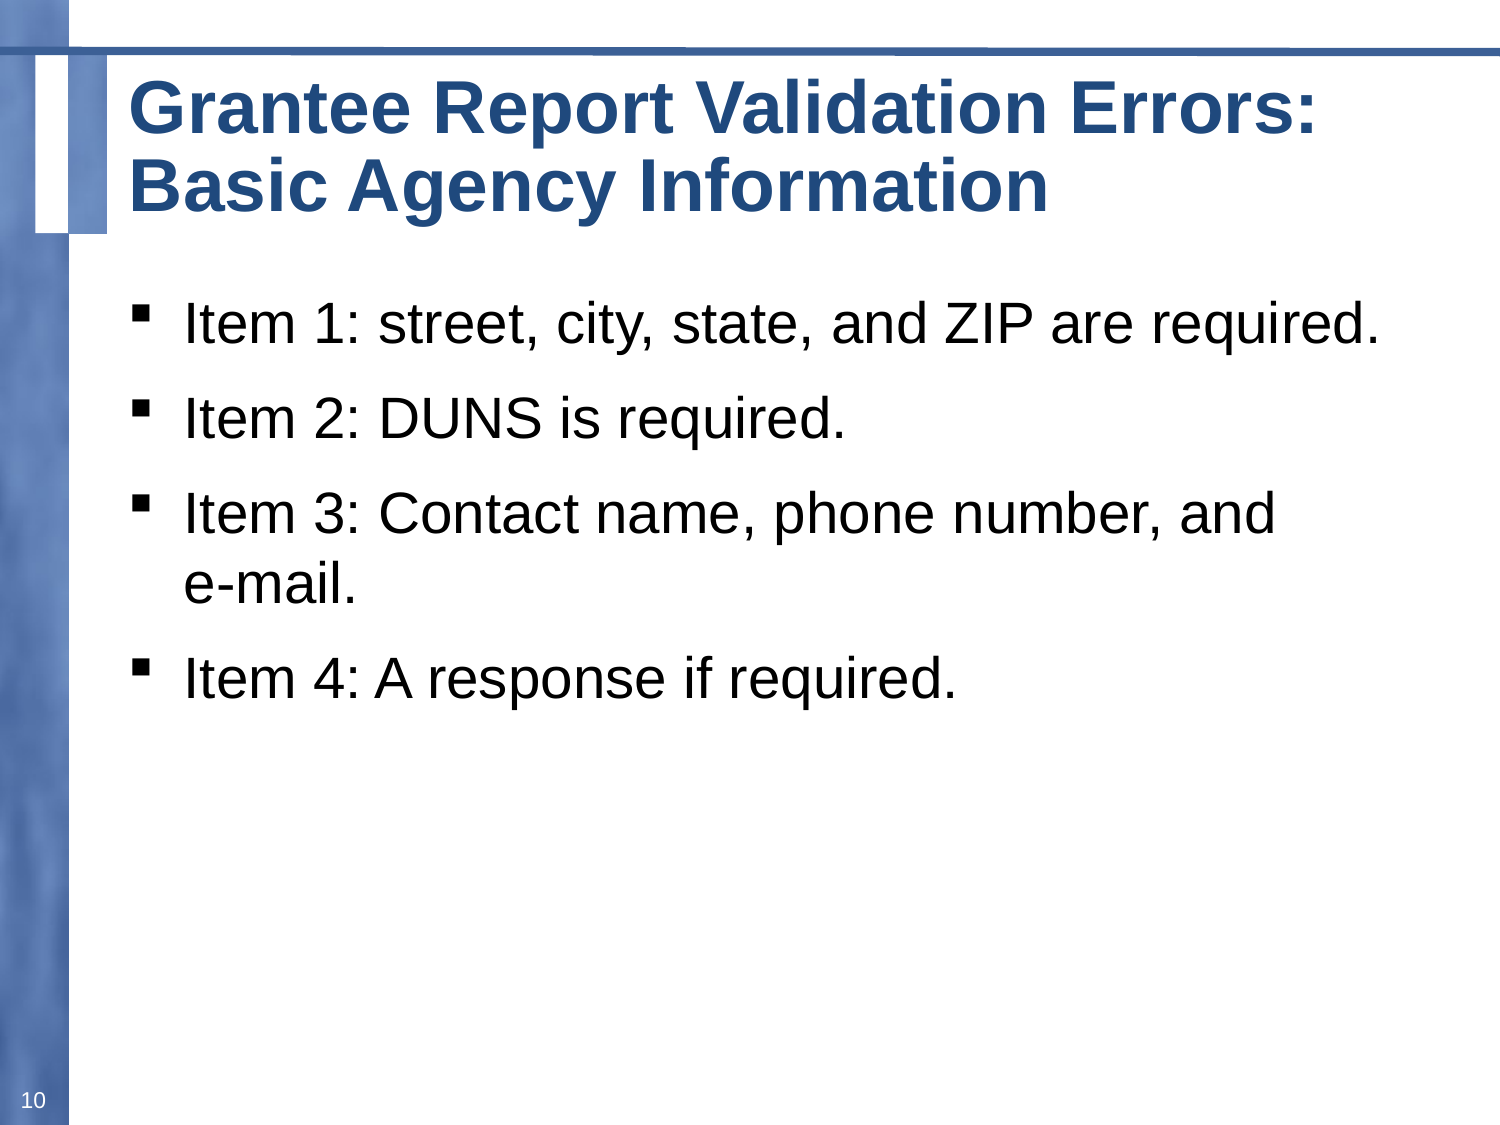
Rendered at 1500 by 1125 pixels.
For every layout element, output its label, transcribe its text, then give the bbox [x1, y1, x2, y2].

title Grantee Report Validation Errors: Basic Agency Information [114, 57, 1463, 241]
list Item 1: street, city, state, and ZIP are required. Item 2: DUNS is required. Item 3: Contact name, phone number, and e‑mail. Item 4: A response if required. [112, 277, 1463, 1070]
picture [0, 56, 107, 1125]
slide_number 10 [0, 1072, 67, 1121]
picture [0, 0, 69, 46]
